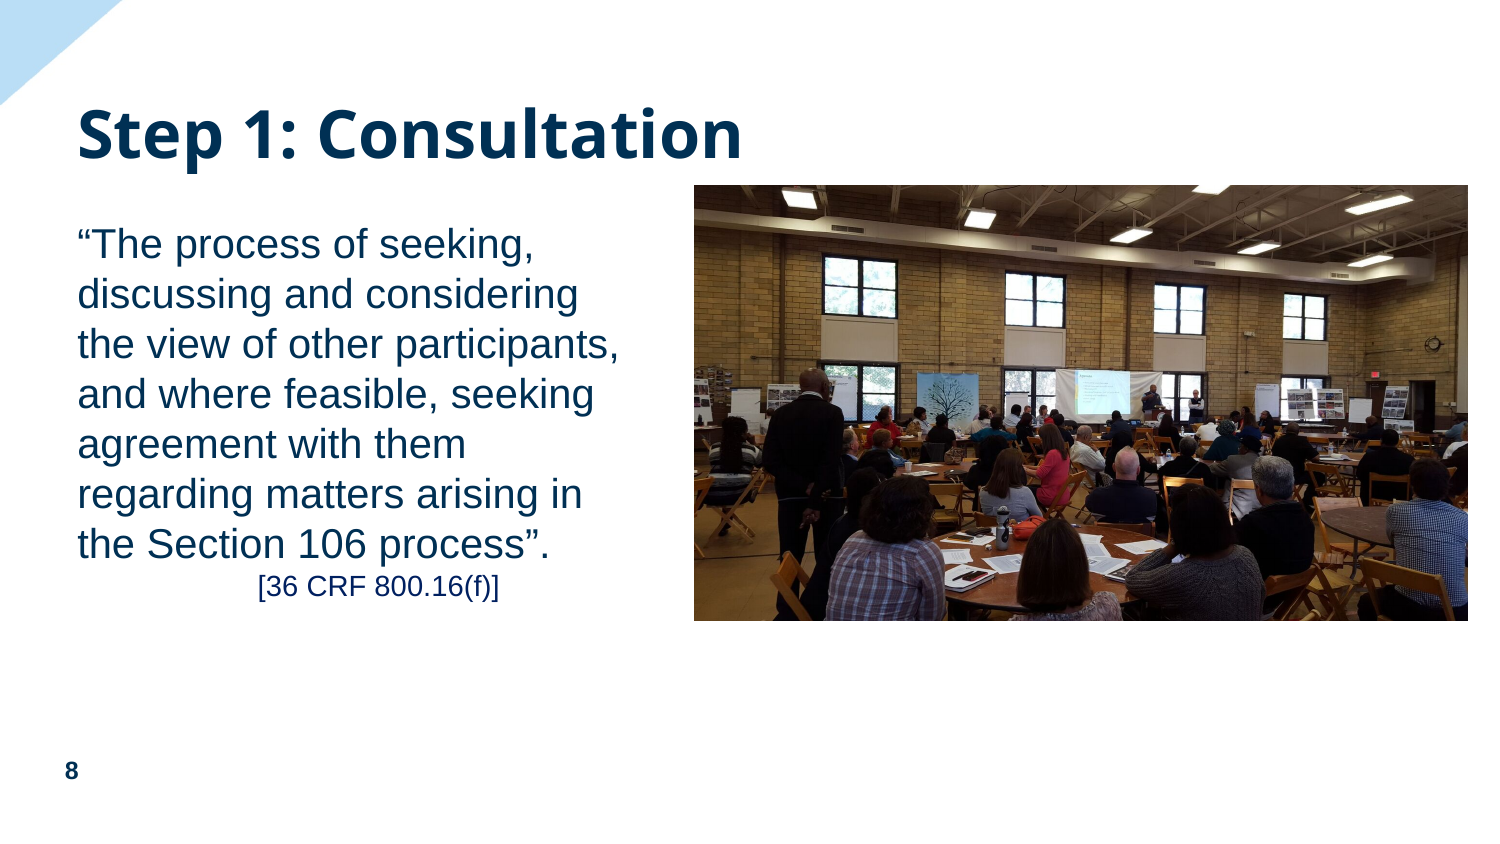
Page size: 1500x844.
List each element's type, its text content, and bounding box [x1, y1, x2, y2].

list “The process of seeking, discussing and considering the view of other participants, and where feasible, seeking agreement with them regarding matters arising in the Section 106 process”. [36 CRF 800.16(f)] [62, 209, 663, 735]
list Step 1: Consultation [62, 84, 1252, 185]
picture [0, 0, 1500, 844]
